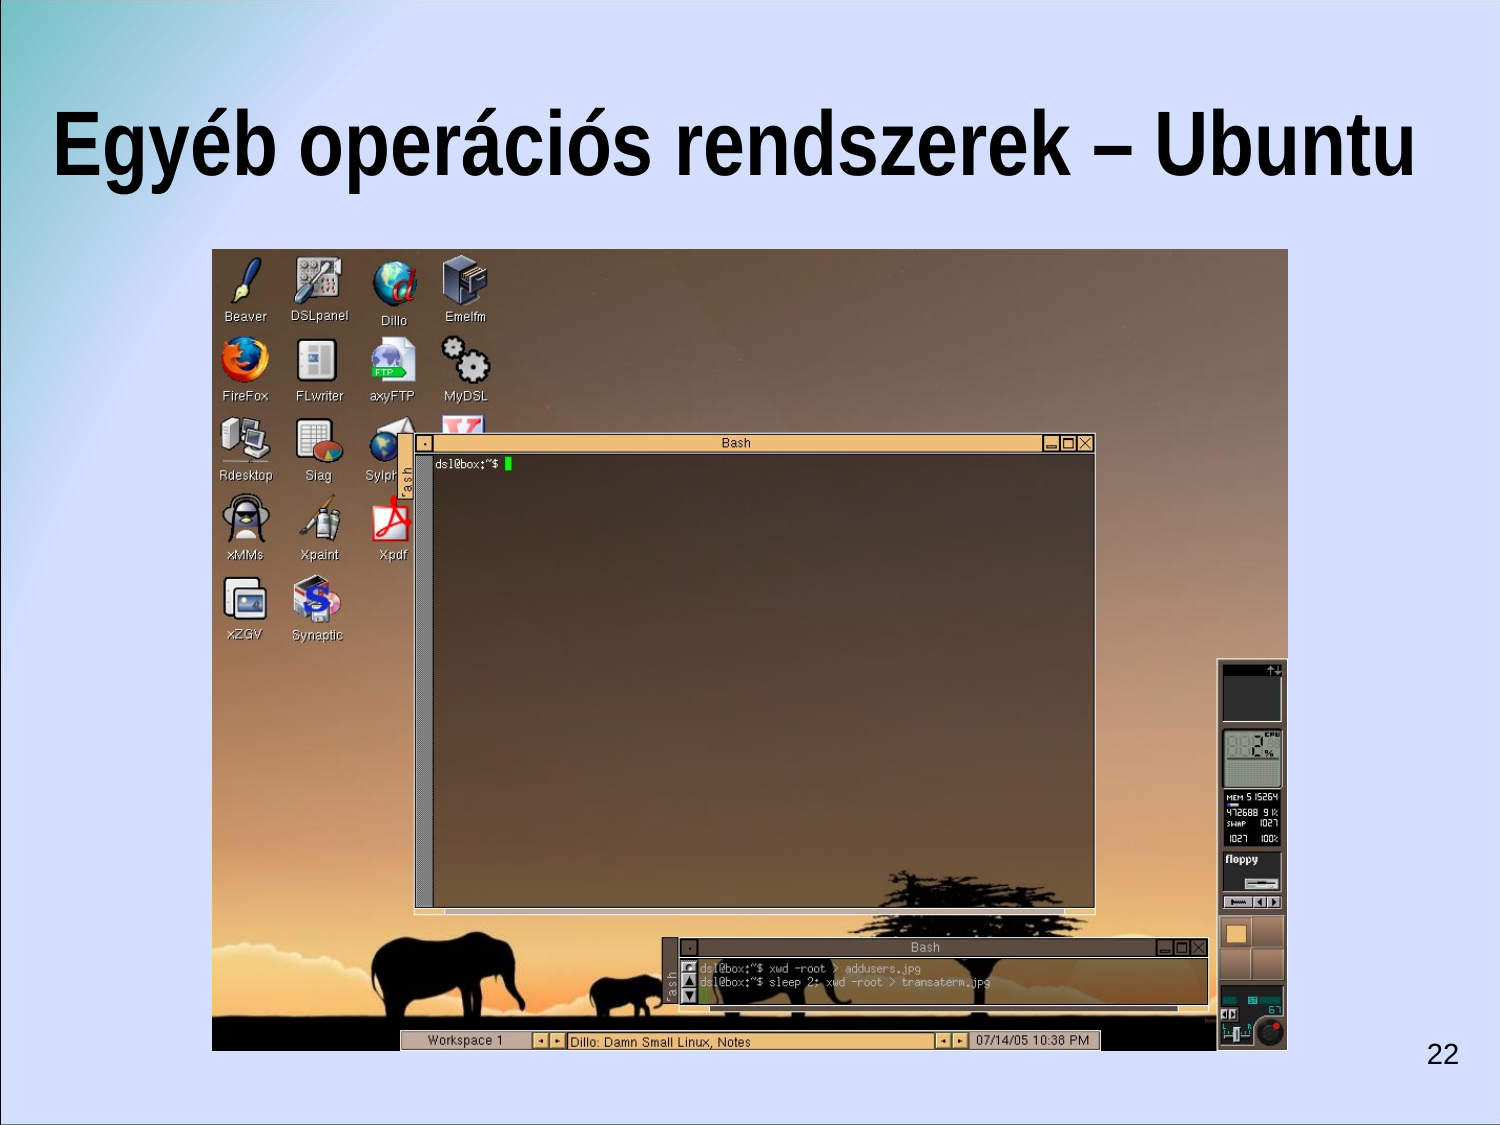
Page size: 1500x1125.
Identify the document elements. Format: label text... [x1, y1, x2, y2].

picture [0, 0, 1500, 1125]
title Egyéb operációs rendszerek – Ubuntu [37, 44, 1463, 233]
slide_number 22 [1380, 1027, 1500, 1107]
